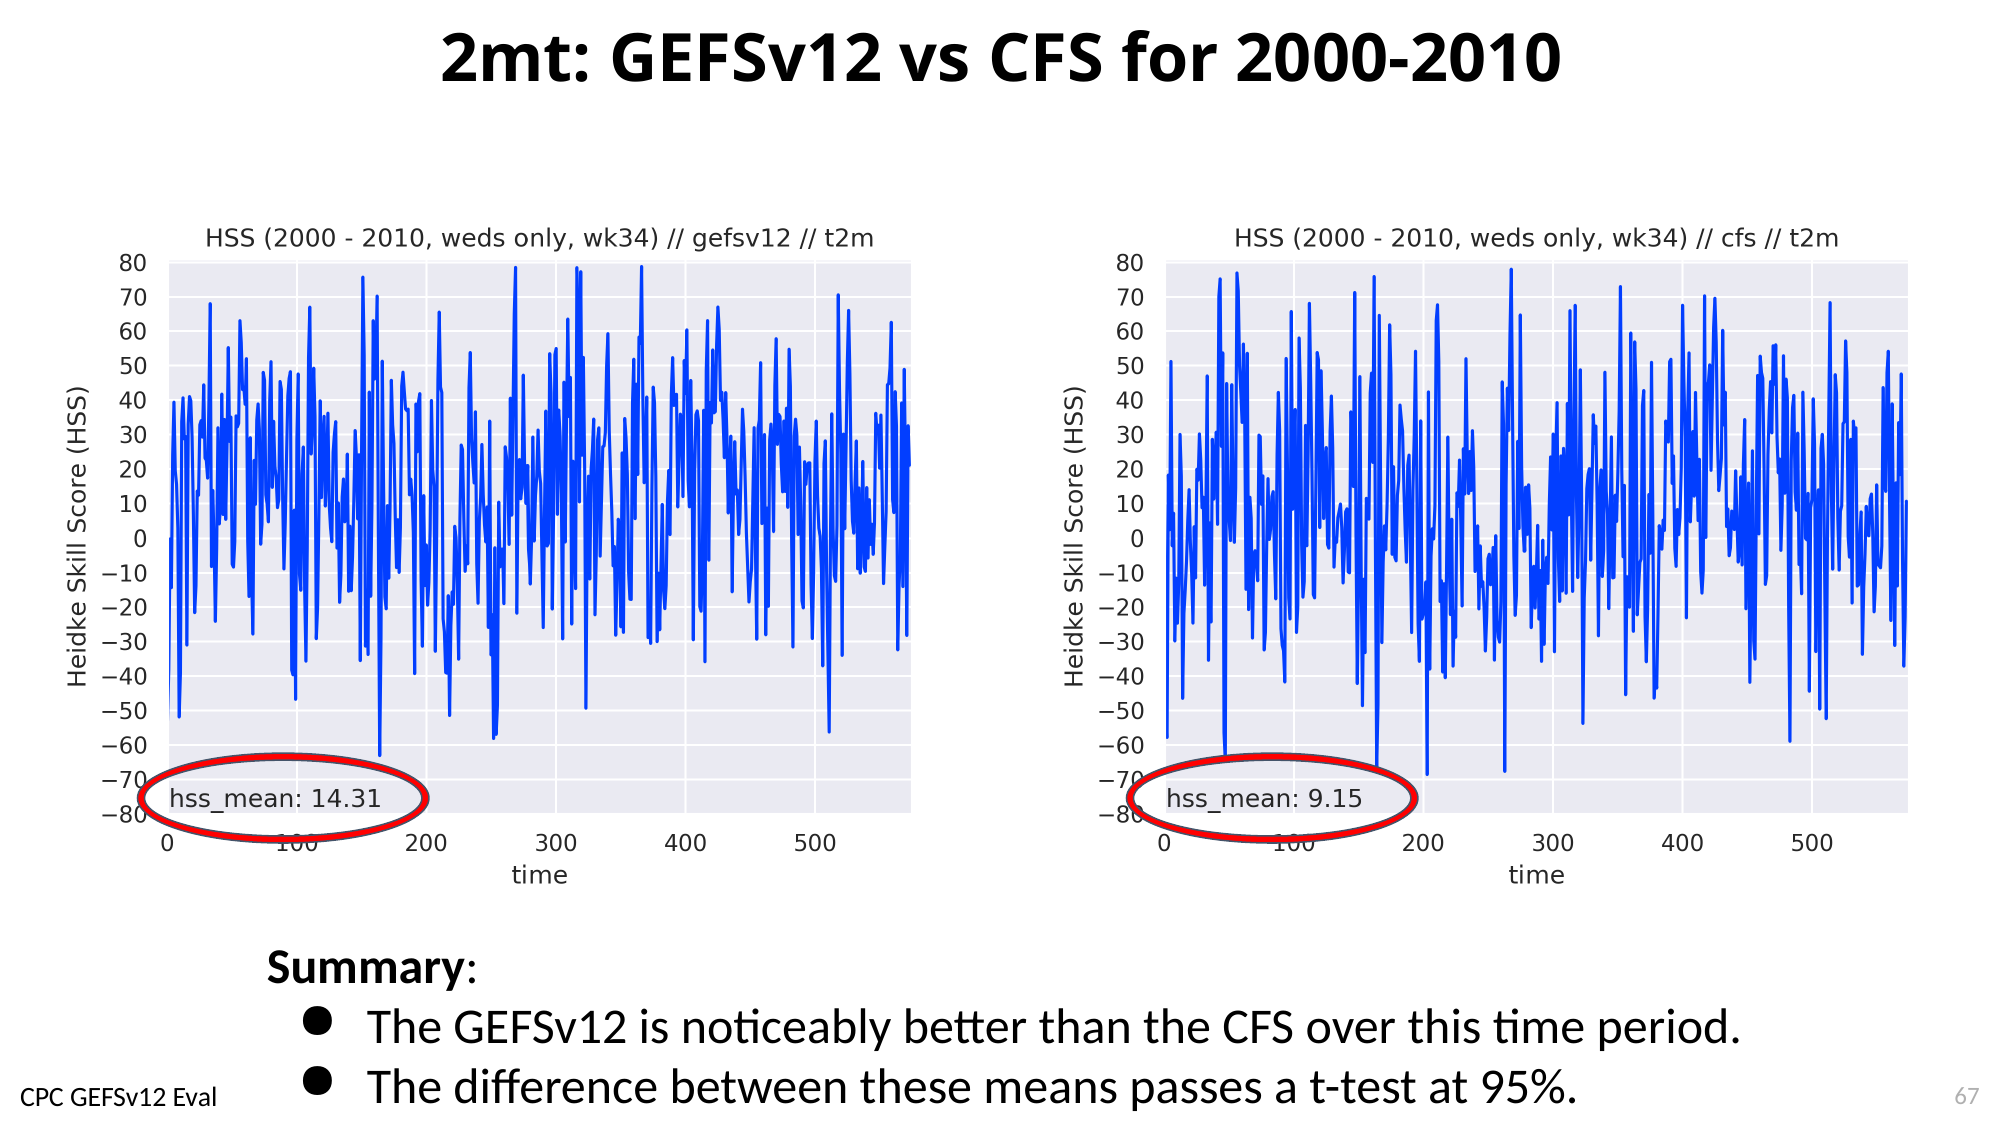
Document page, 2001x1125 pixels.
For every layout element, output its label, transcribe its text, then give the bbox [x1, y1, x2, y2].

slide_number 67 [1533, 1065, 2000, 1125]
title 2mt: GEFSv12 vs CFS for 2000-2010 [0, 0, 2000, 123]
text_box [54, 172, 2000, 893]
text_box Summary: The GEFSv12 is noticeably better than the CFS over this time period. The difference between these means passes a t-test at 95%. [246, 913, 1842, 1118]
